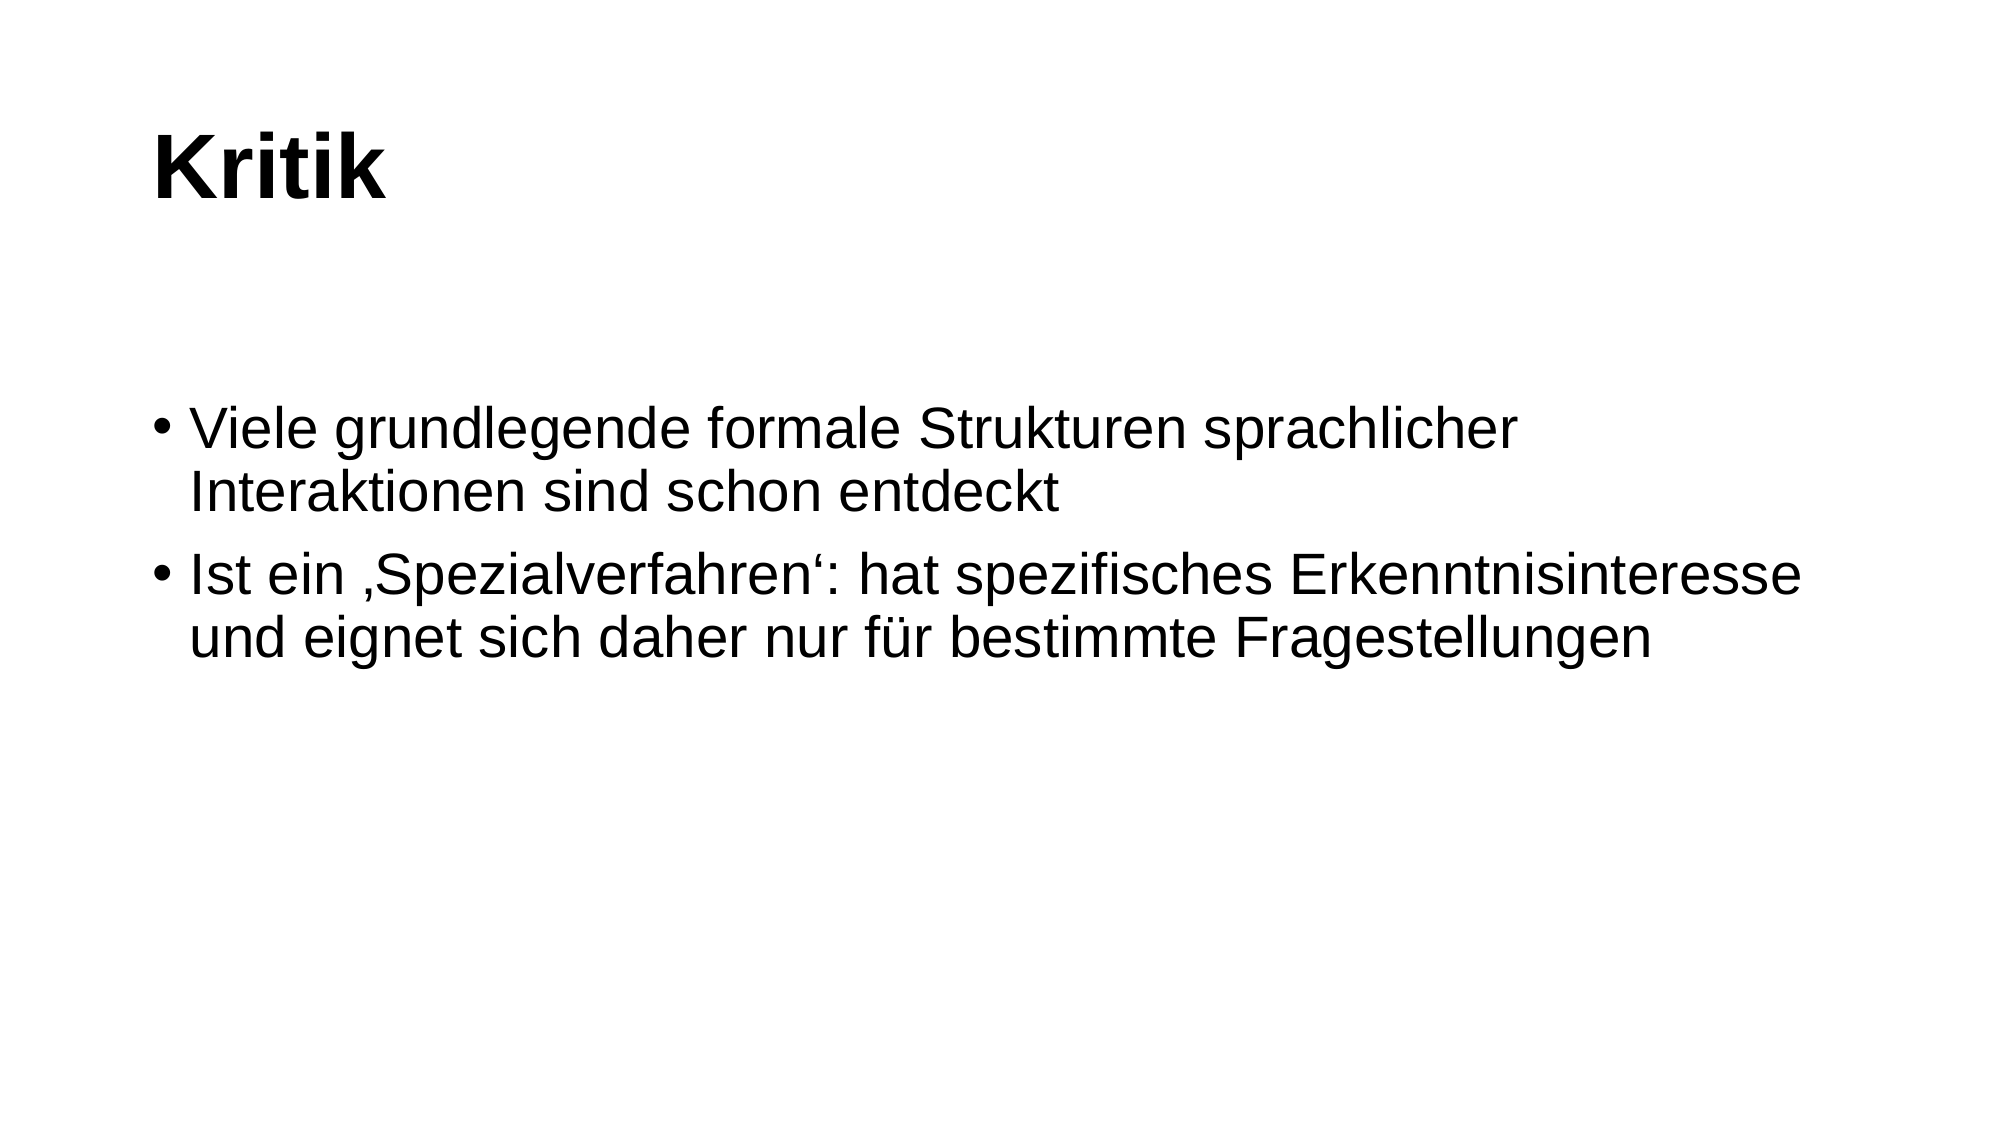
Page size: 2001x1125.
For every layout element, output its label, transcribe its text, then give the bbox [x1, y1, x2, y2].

list Viele grundlegende formale Strukturen sprachlicher Interaktionen sind schon entdeckt Ist ein ‚Spezialverfahren‘: hat spezifisches Erkenntnisinteresse und eignet sich daher nur für bestimmte Fragestellungen [137, 299, 1863, 1014]
title Kritik [137, 59, 1863, 278]
